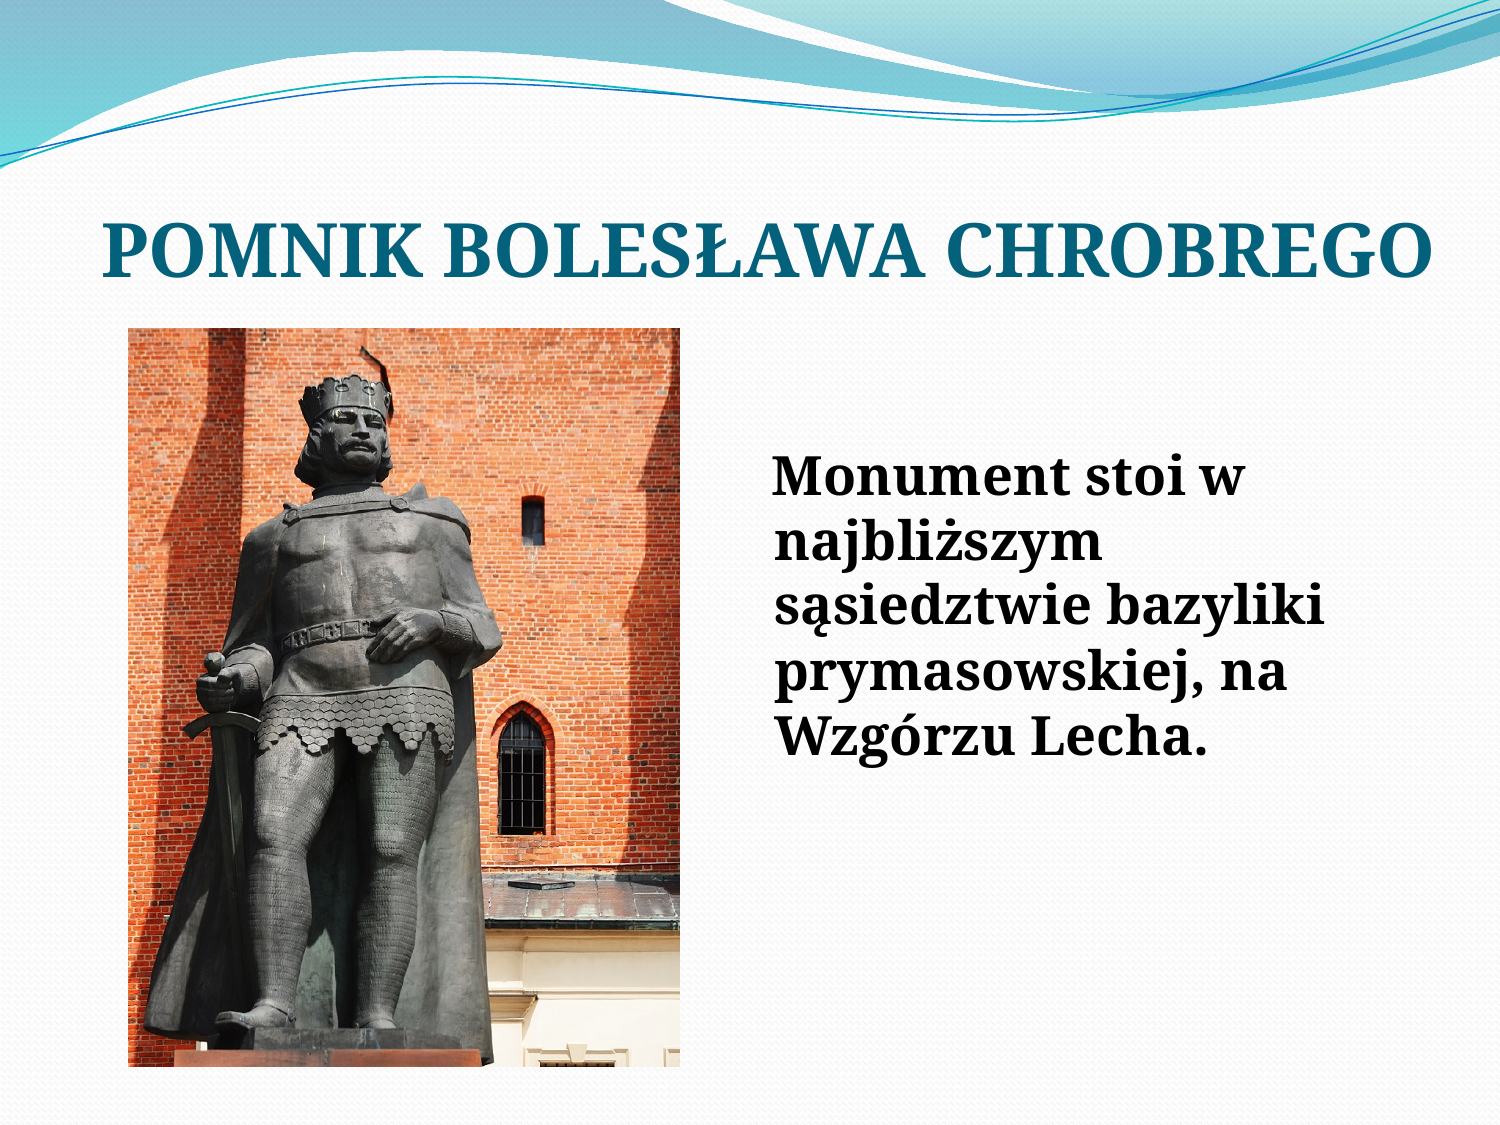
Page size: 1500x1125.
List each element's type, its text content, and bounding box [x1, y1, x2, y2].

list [128, 327, 680, 1067]
title POMNIK BOLESŁAWA CHROBREGO [93, 105, 1444, 293]
list Monument stoi w najbliższym sąsiedztwie bazyliki prymasowskiej, na Wzgórzu Lecha. [714, 433, 1378, 1125]
